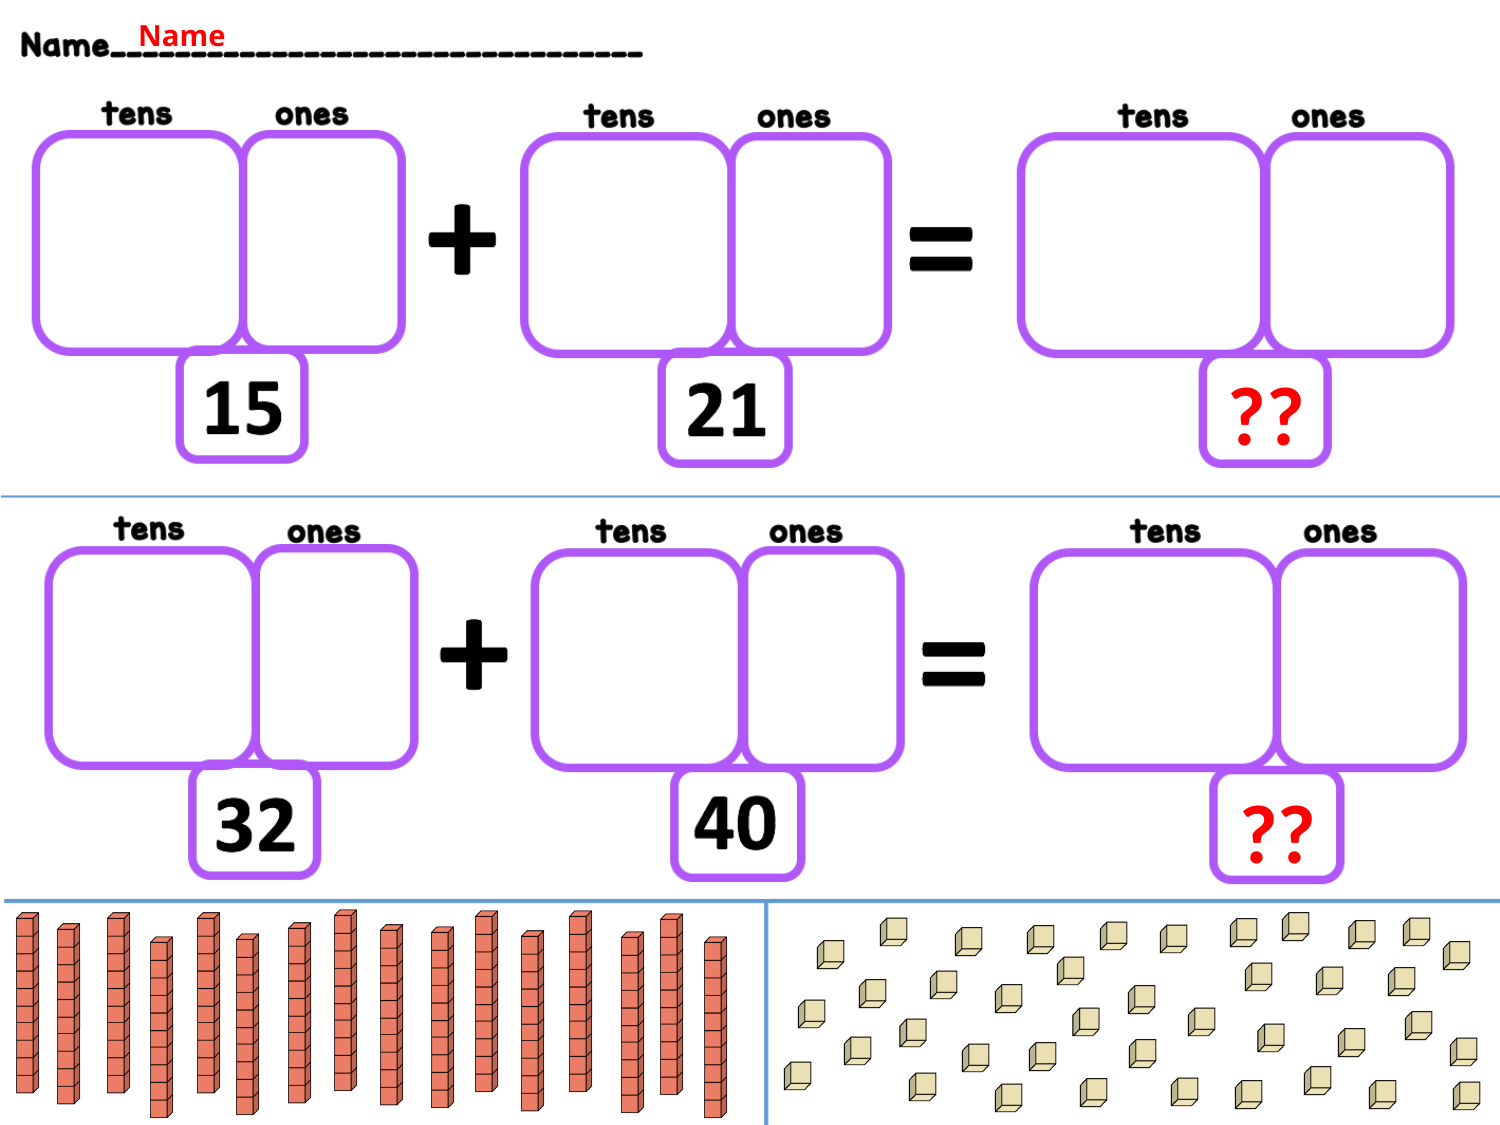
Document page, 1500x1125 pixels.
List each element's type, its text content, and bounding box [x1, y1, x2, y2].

text_box Name [123, 10, 882, 60]
picture [0, 0, 1500, 1125]
text_box ?? [1206, 772, 1350, 888]
text_box ?? [1194, 354, 1339, 470]
